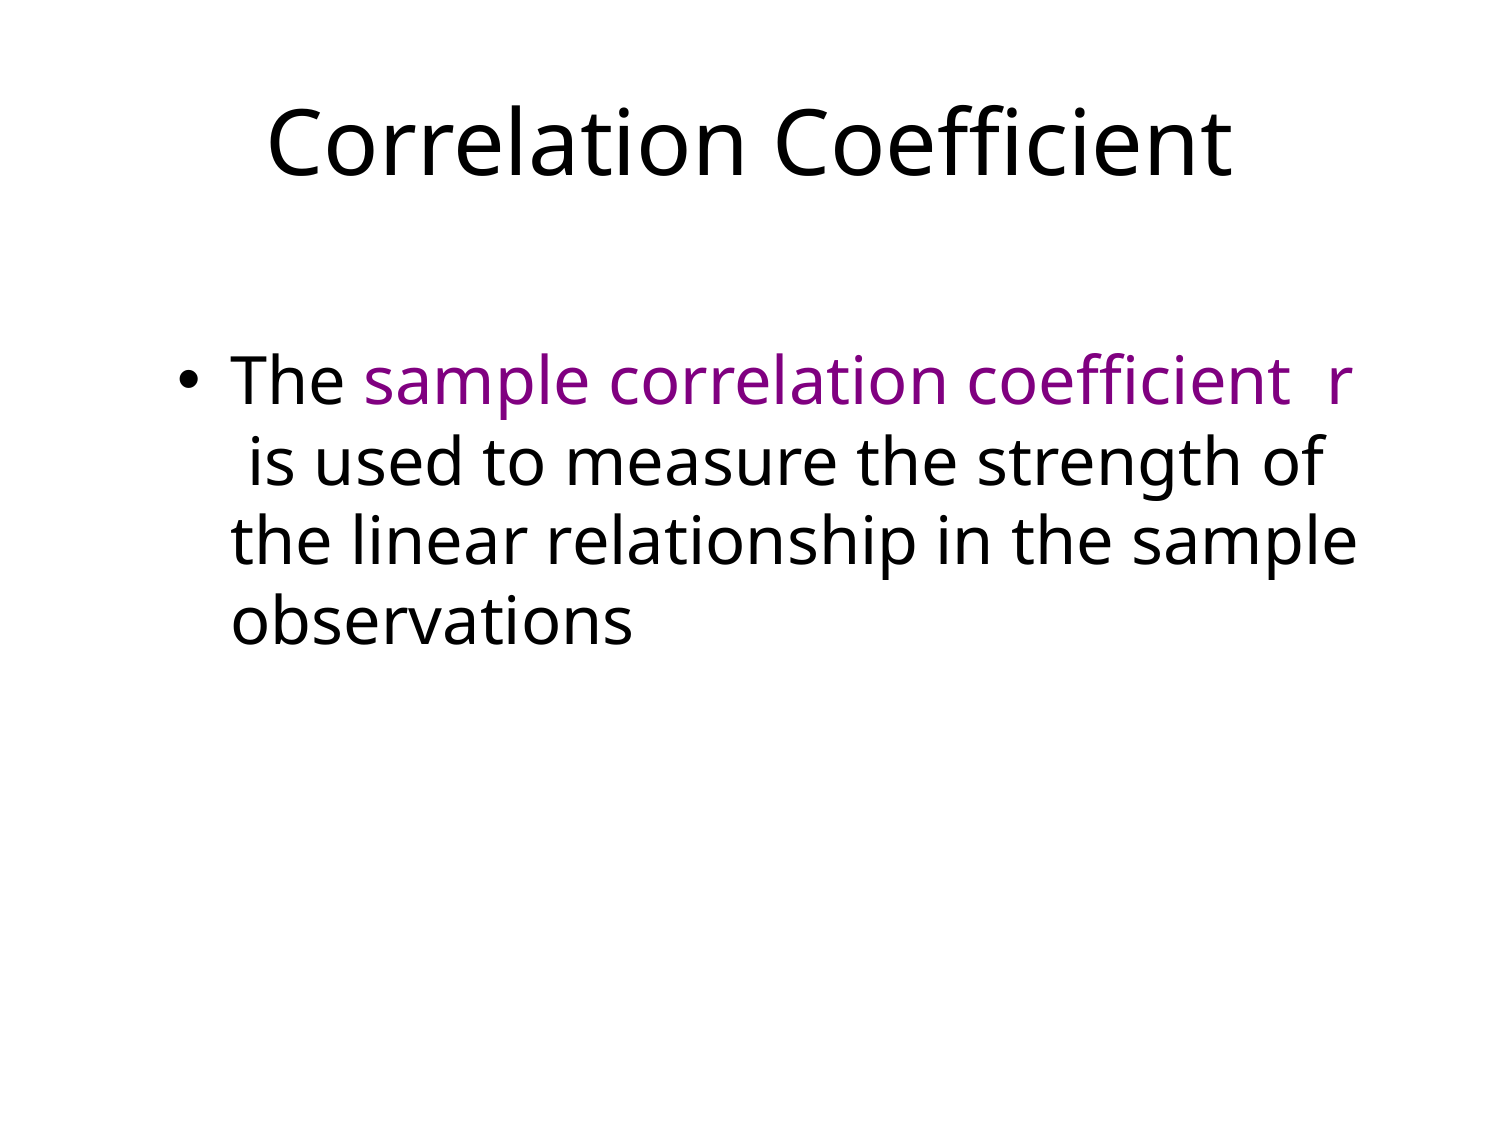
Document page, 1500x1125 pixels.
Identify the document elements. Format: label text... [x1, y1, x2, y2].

title Correlation Coefficient [75, 45, 1425, 233]
list The sample correlation coefficient r is used to measure the strength of the linear relationship in the sample observations [162, 287, 1388, 963]
